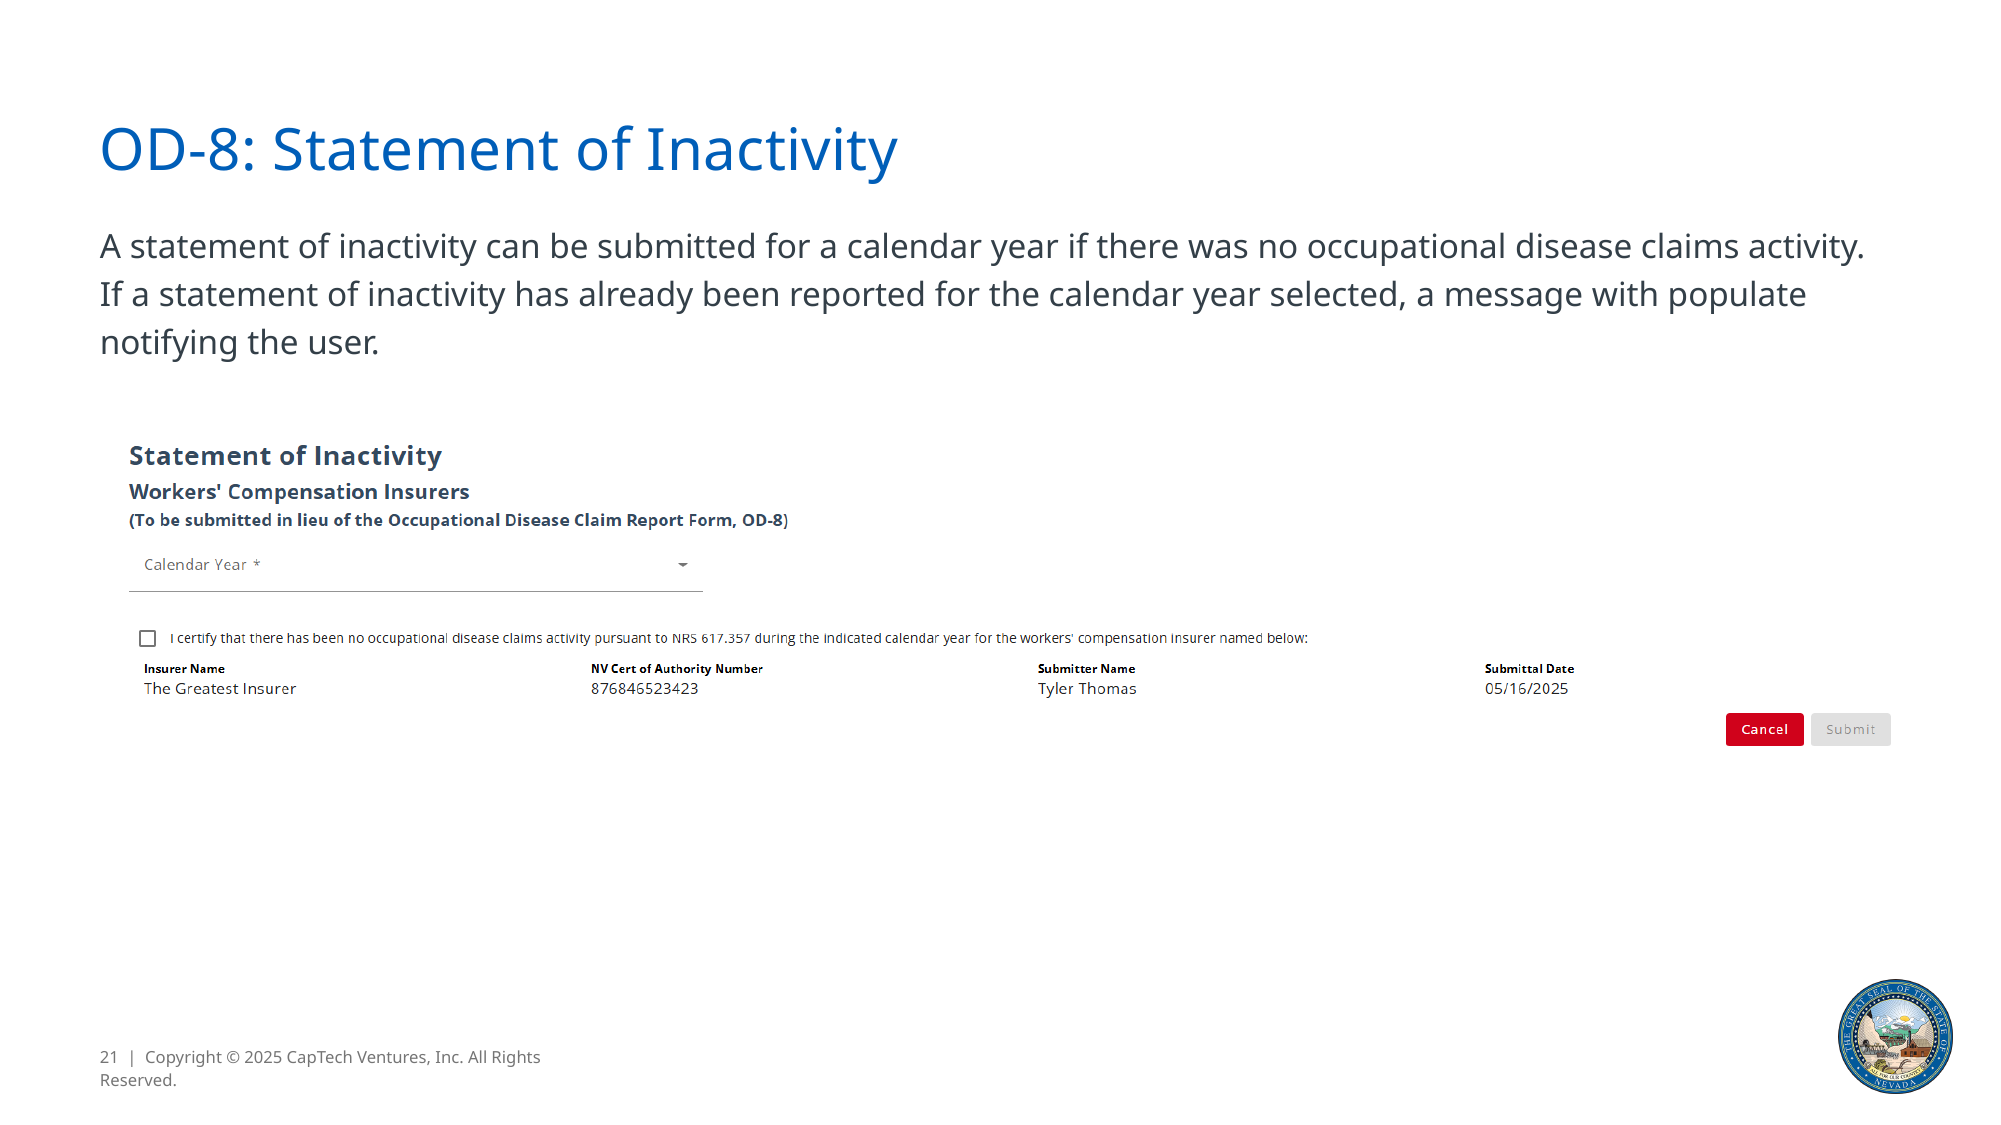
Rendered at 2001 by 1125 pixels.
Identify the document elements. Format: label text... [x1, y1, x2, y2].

title OD-8: Statement of Inactivity [99, 112, 1900, 184]
list A statement of inactivity can be submitted for a calendar year if there was no occupational disease claims activity. If a statement of inactivity has already been reported for the calendar year selected, a message with populate notifying the user. [99, 217, 1900, 310]
picture [1838, 979, 1953, 1094]
picture [121, 441, 1900, 760]
